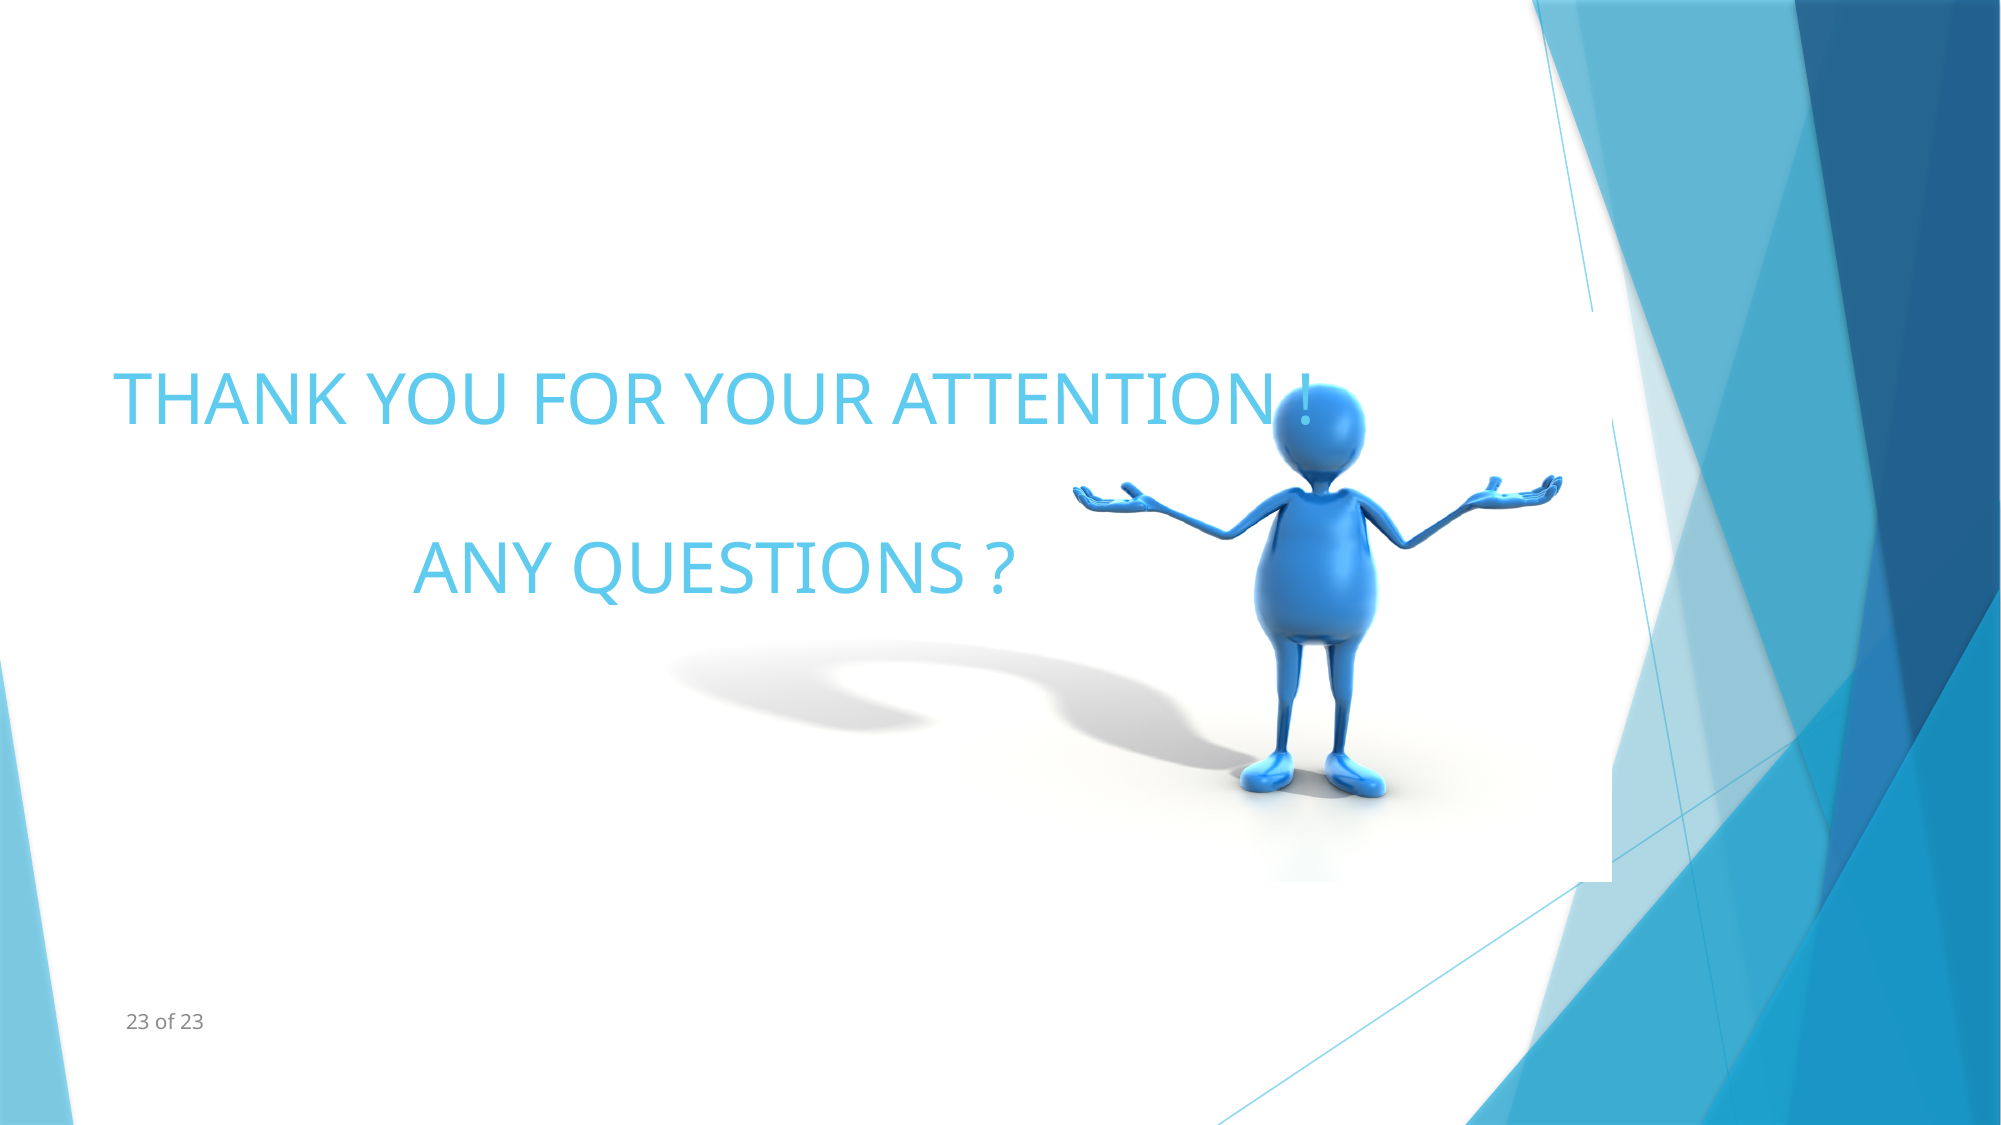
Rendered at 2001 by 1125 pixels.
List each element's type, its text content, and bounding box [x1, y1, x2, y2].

footer 23 of 23 [111, 991, 1145, 1051]
picture [520, 312, 1612, 883]
title THANK YOU FOR YOUR ATTENTION ! ANY QUESTIONS ? [96, 345, 515, 642]
